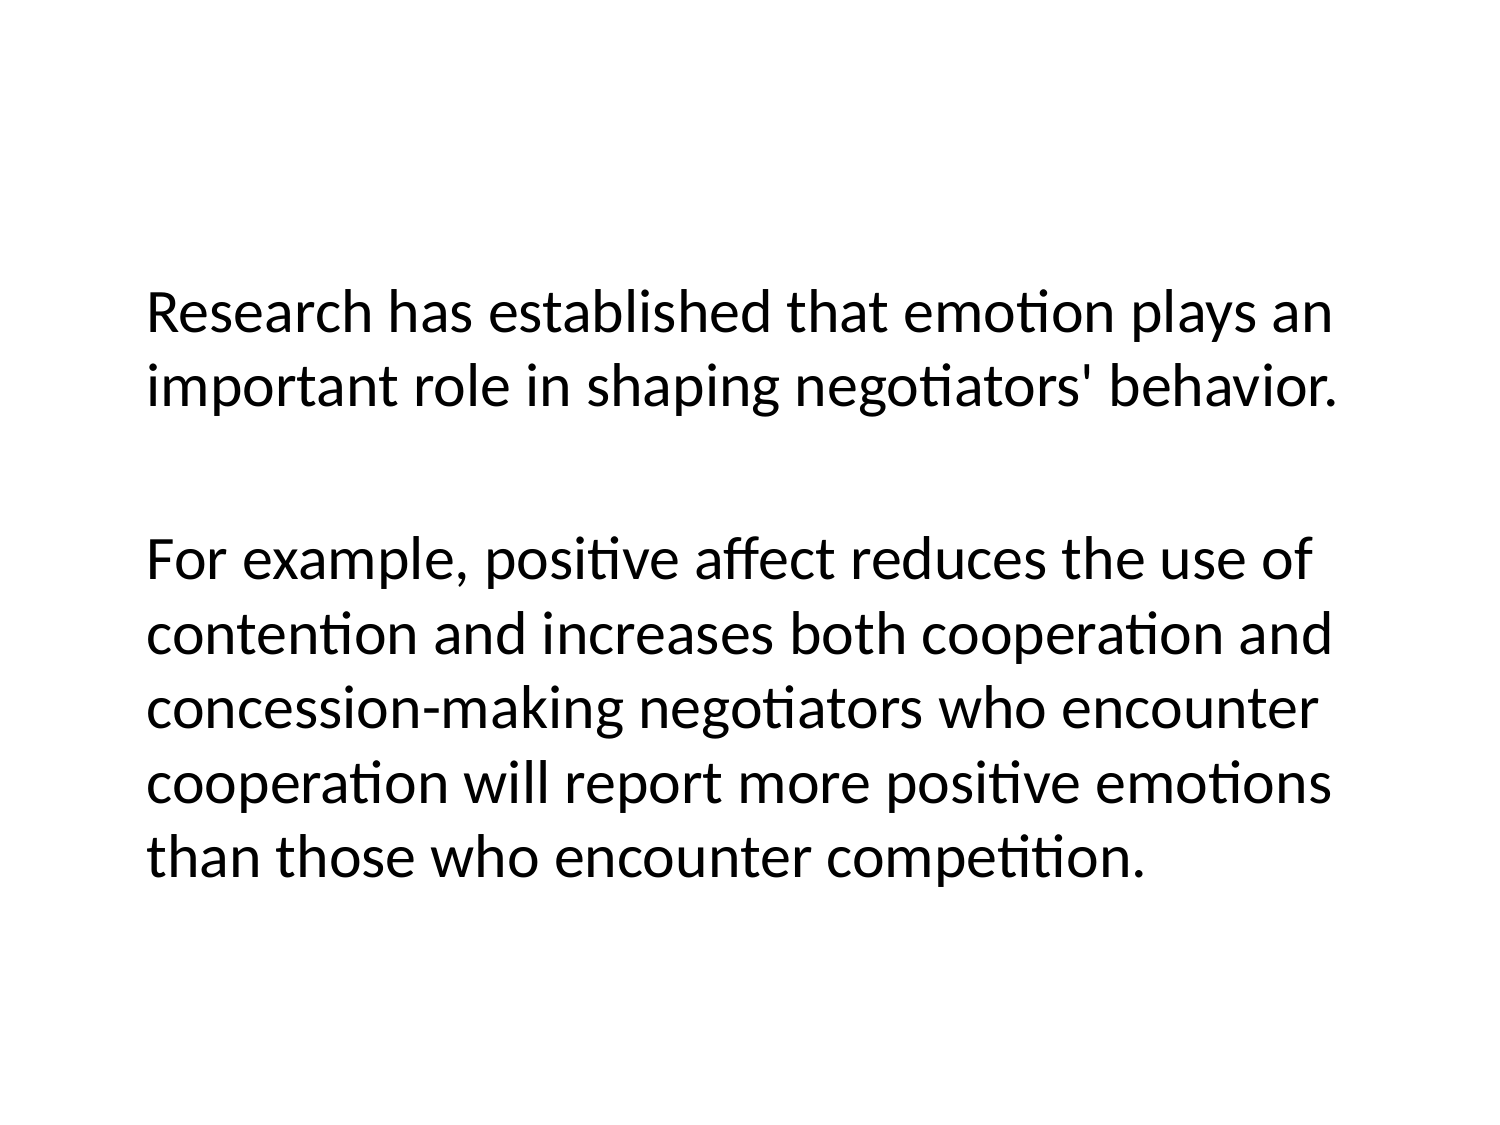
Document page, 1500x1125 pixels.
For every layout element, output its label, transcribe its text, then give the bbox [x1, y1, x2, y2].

list Research has established that emotion plays an important role in shaping negotiators' behavior. For example, positive affect reduces the use of contention and increases both cooperation and concession-making negotiators who encounter cooperation will report more positive emotions than those who encounter competition. [75, 262, 1425, 1005]
